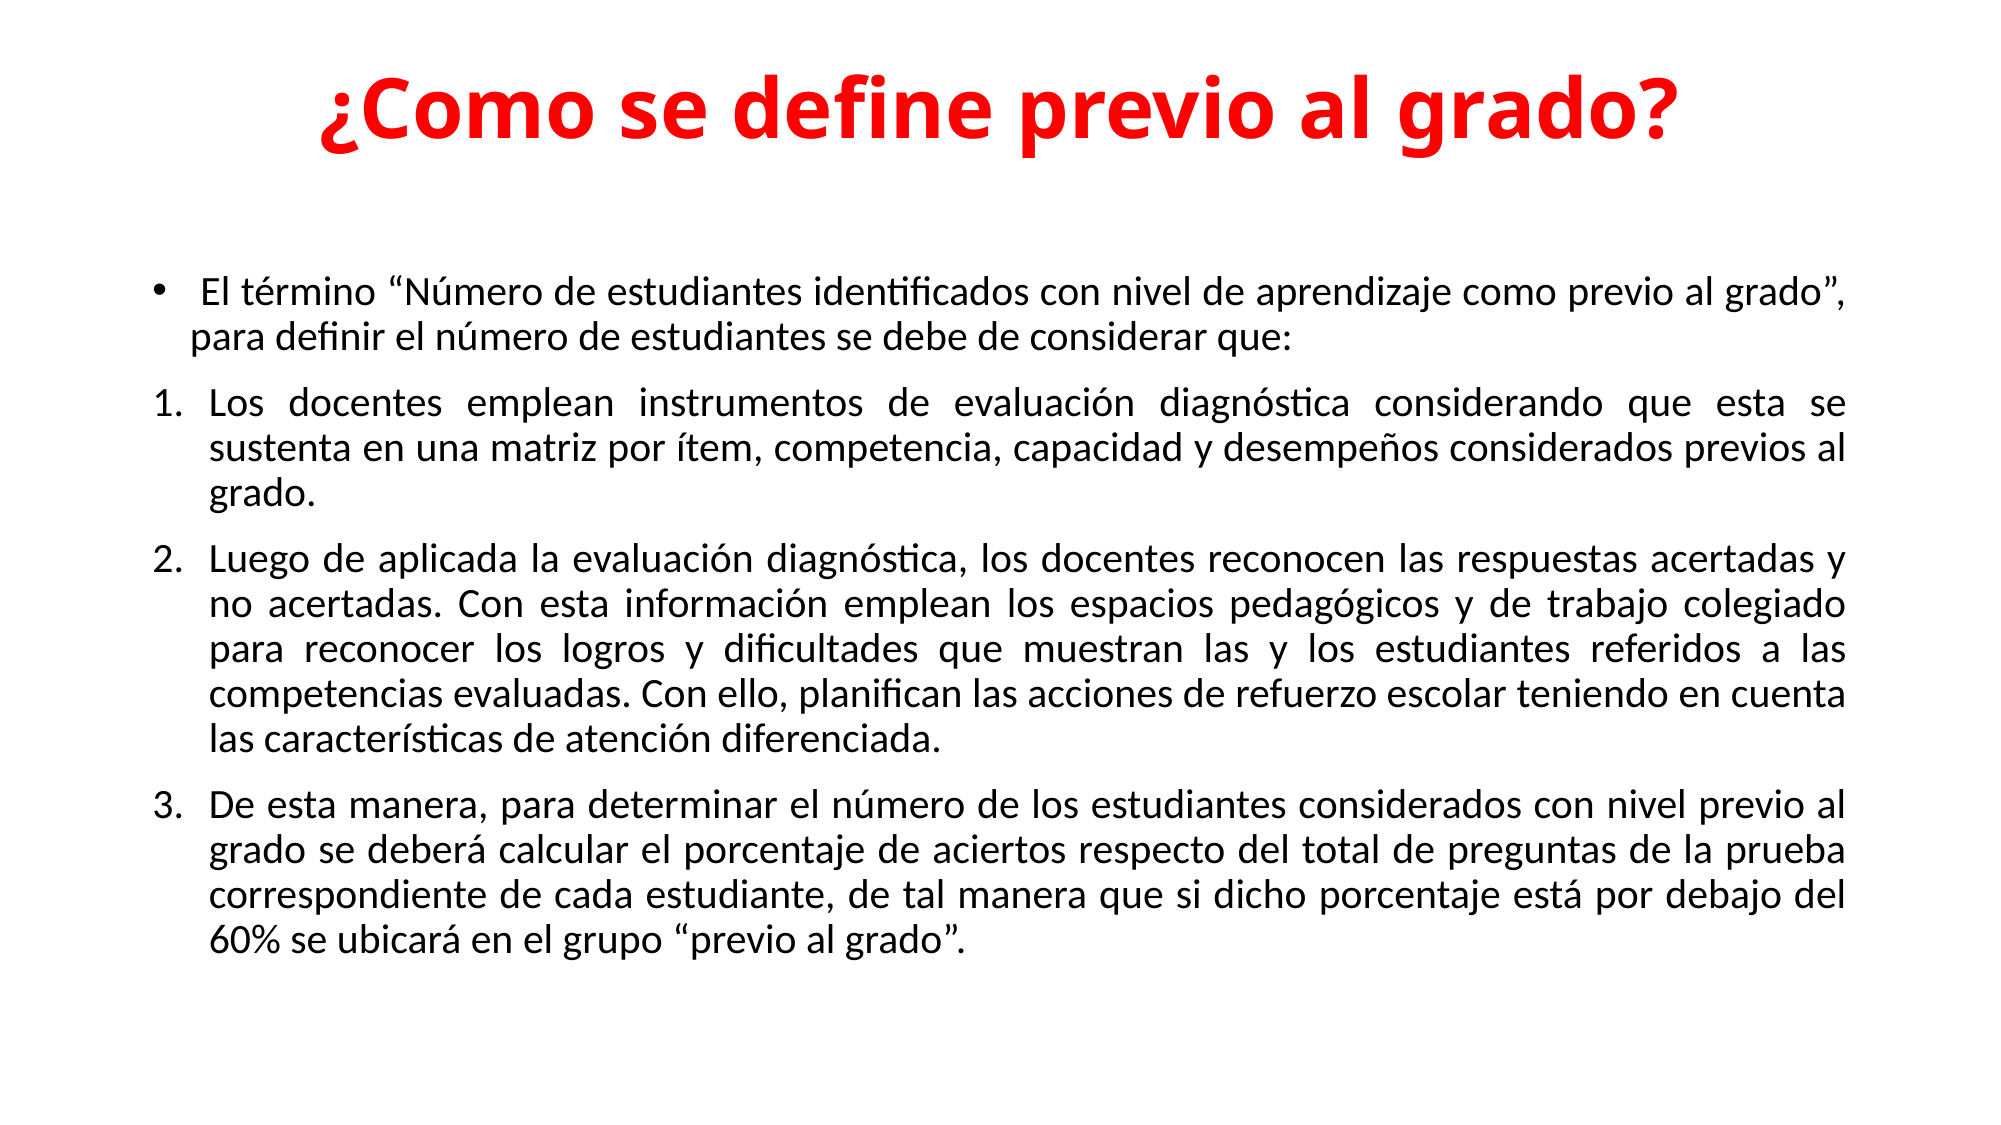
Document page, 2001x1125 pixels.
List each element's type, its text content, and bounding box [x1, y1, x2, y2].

title ¿Como se define previo al grado? [137, 3, 1863, 191]
list El término “Número de estudiantes identificados con nivel de aprendizaje como previo al grado”, para definir el número de estudiantes se debe de considerar que: Los docentes emplean instrumentos de evaluación diagnóstica considerando que esta se sustenta en una matriz por ítem, competencia, capacidad y desempeños considerados previos al grado. Luego de aplicada la evaluación diagnóstica, los docentes reconocen las respuestas acertadas y no acertadas. Con esta información emplean los espacios pedagógicos y de trabajo colegiado para reconocer los logros y dificultades que muestran las y los estudiantes referidos a las competencias evaluadas. Con ello, planifican las acciones de refuerzo escolar teniendo en cuenta las características de atención diferenciada. De esta manera, para determinar el número de los estudiantes considerados con nivel previo al grado se deberá calcular el porcentaje de aciertos respecto del total de preguntas de la prueba correspondiente de cada estudiante, de tal manera que si dicho porcentaje está por debajo del 60% se ubicará en el grupo “previo al grado”. [137, 191, 1863, 1001]
